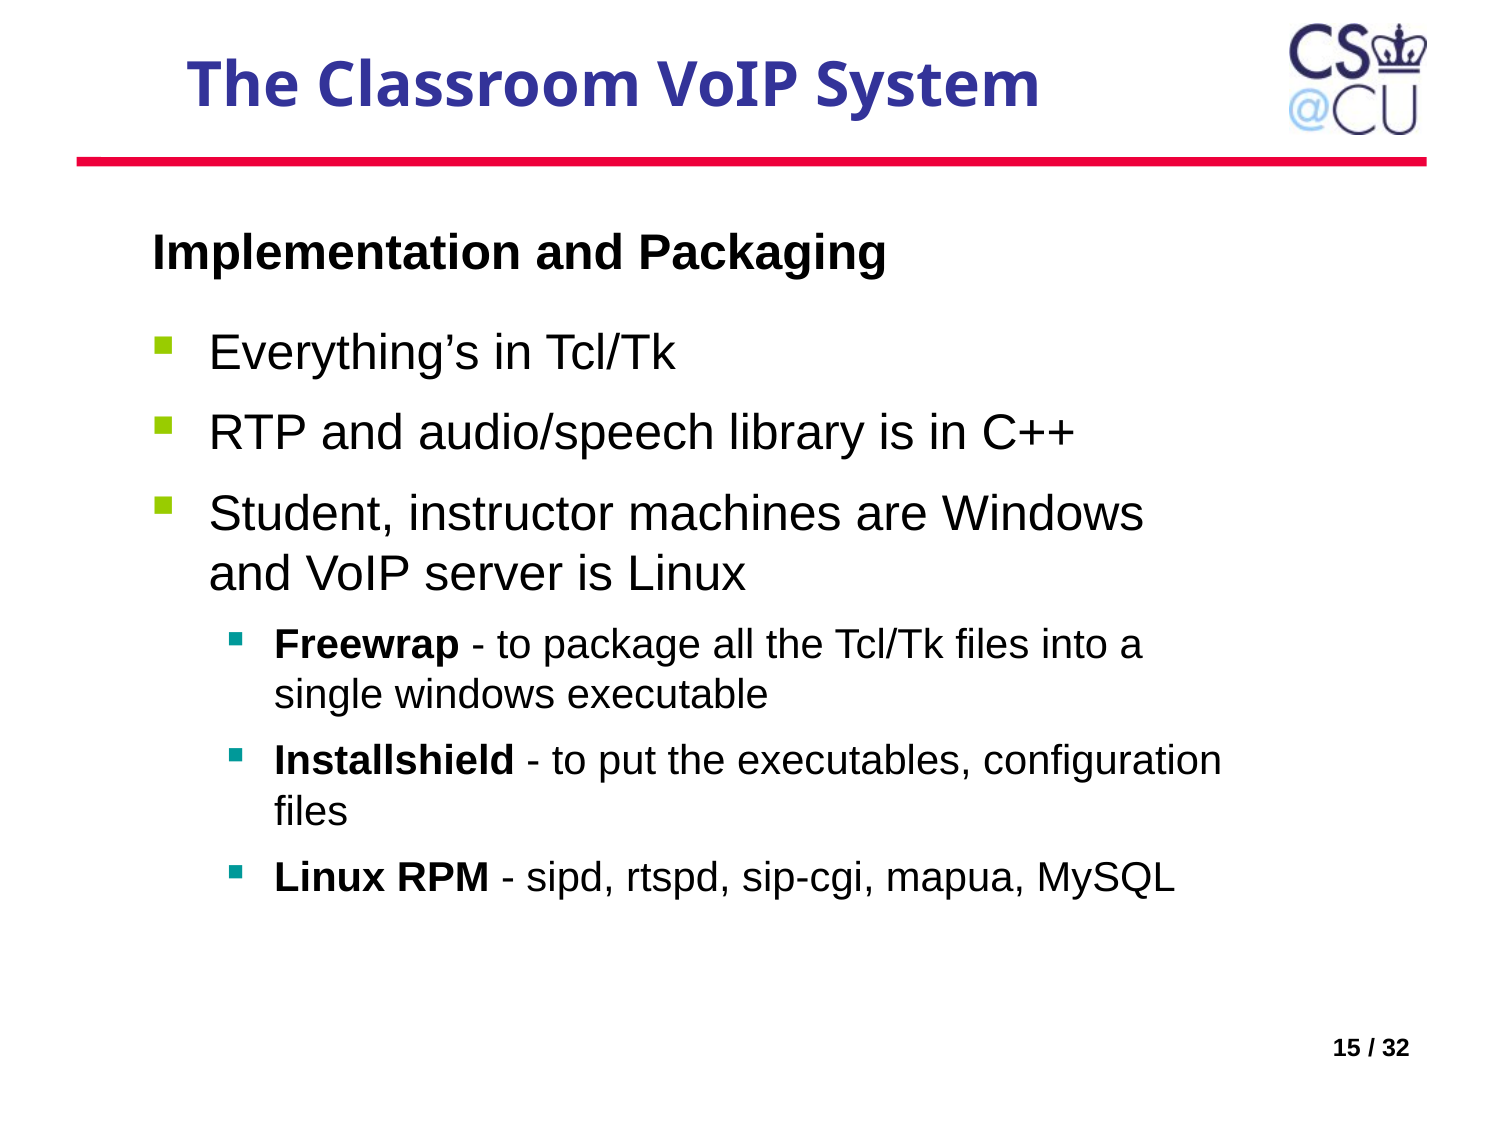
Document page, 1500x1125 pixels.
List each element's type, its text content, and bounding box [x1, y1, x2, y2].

text_box Implementation and Packaging Everything’s in Tcl/Tk RTP and audio/speech library is in C++ Student, instructor machines are Windows and VoIP server is Linux Freewrap - to package all the Tcl/Tk files into a single windows executable Installshield - to put the executables, configuration files Linux RPM - sipd, rtspd, sip-cgi, mapua, MySQL [137, 212, 1250, 950]
title The Classroom VoIP System [171, 24, 1451, 138]
slide_number 15 / 32 [1074, 1024, 1426, 1103]
